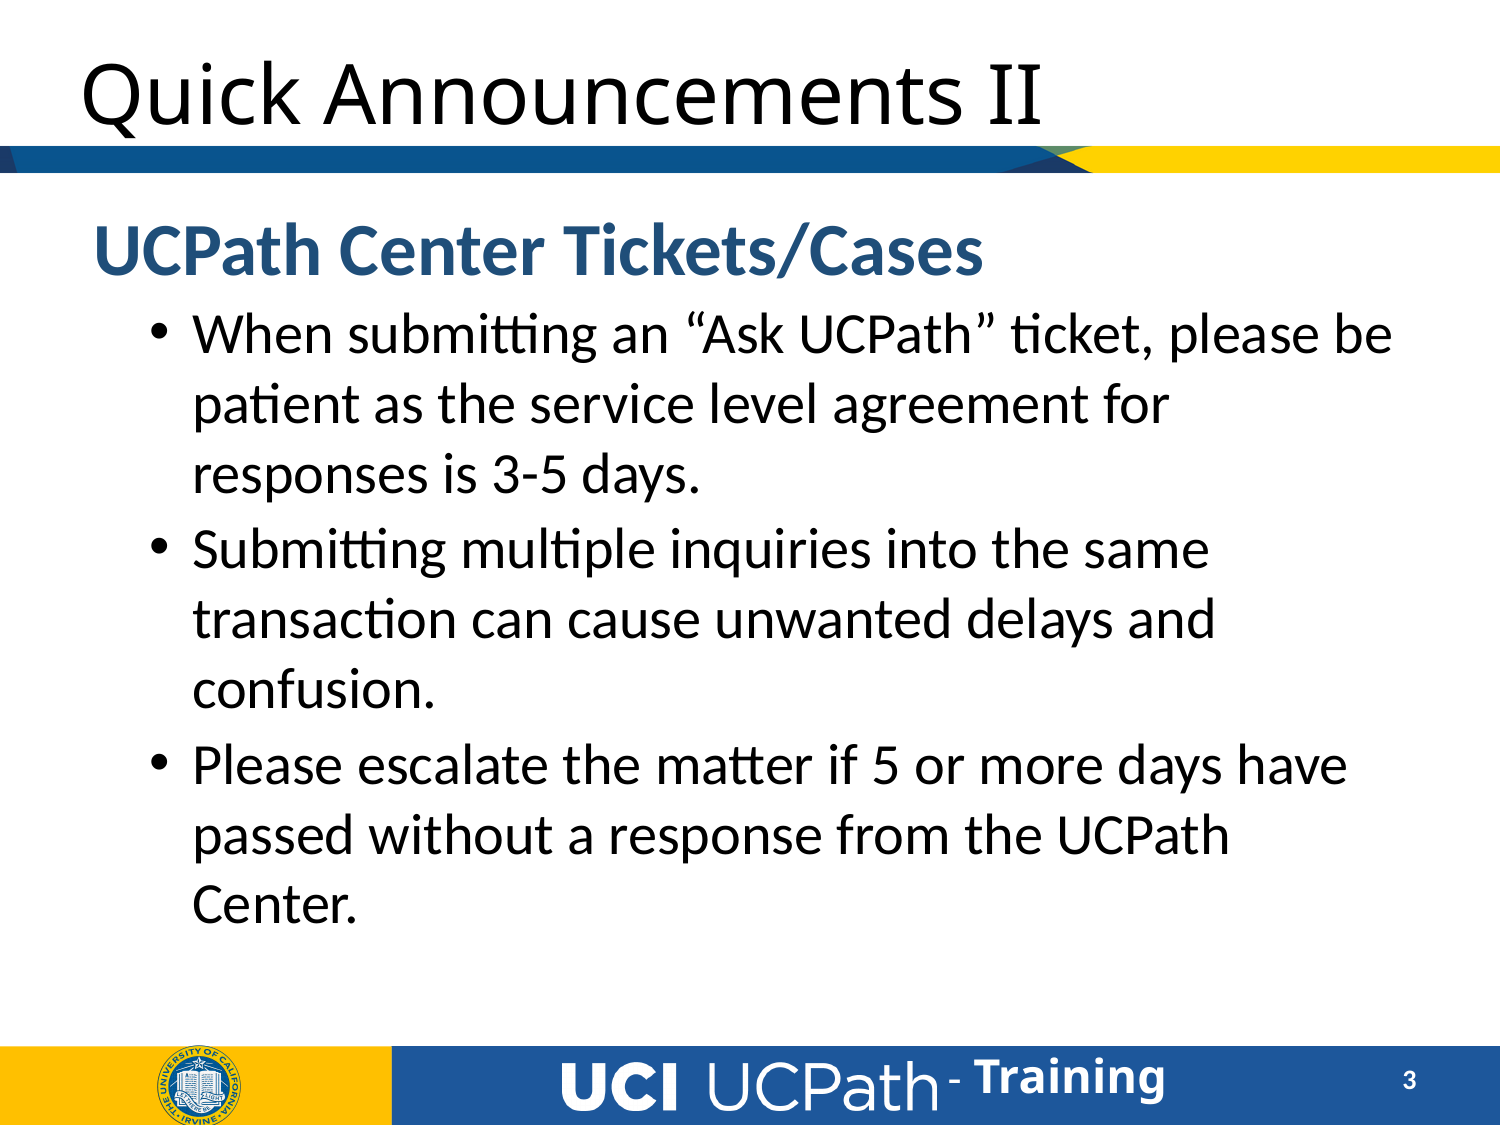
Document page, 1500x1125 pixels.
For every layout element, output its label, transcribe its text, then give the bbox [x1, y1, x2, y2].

picture [0, 120, 1500, 251]
picture [562, 1061, 937, 1111]
list UCPath Center Tickets/Cases When submitting an “Ask UCPath” ticket, please be patient as the service level agreement for responses is 3-5 days. Submitting multiple inquiries into the same transaction can cause unwanted delays and confusion. Please escalate the matter if 5 or more days have passed without a response from the UCPath Center. [64, 192, 1415, 971]
picture [157, 1045, 241, 1125]
title Quick Announcements II [64, 21, 1500, 162]
